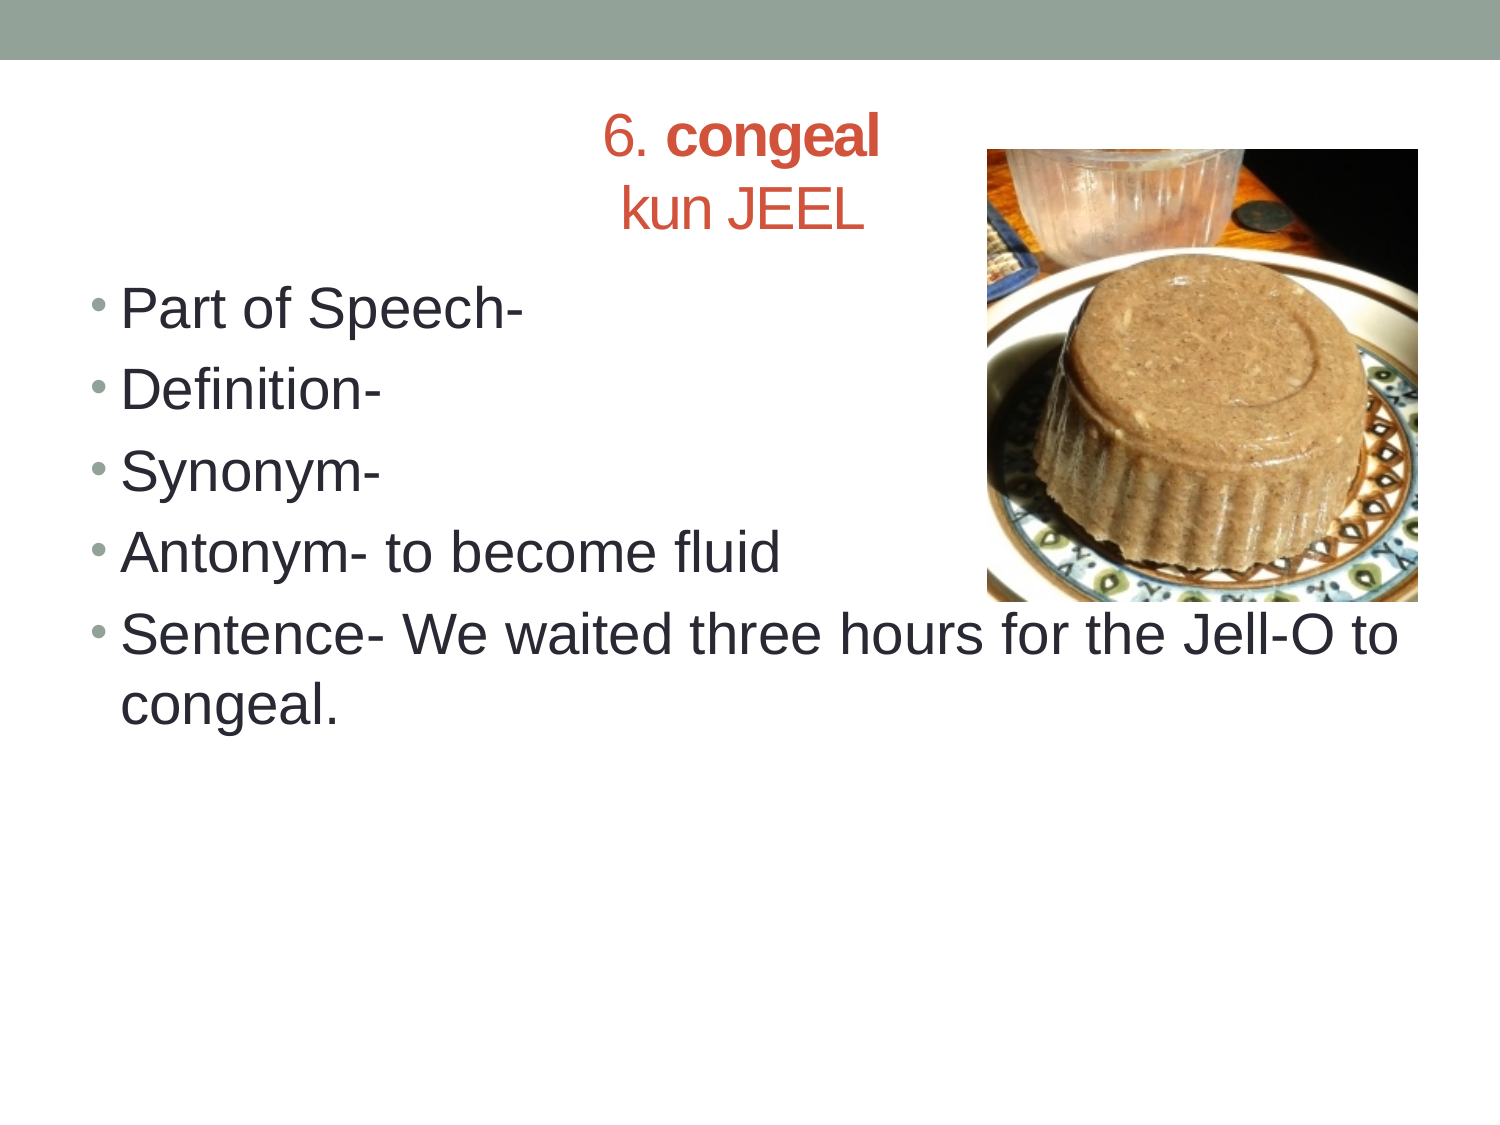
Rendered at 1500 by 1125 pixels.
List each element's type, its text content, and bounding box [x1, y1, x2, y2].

picture [987, 149, 1418, 602]
title 6. congeal kun JEEL [75, 87, 1425, 250]
list Part of Speech- Definition- Synonym- Antonym- to become fluid Sentence- We waited three hours for the Jell-O to congeal. [75, 262, 1425, 1063]
